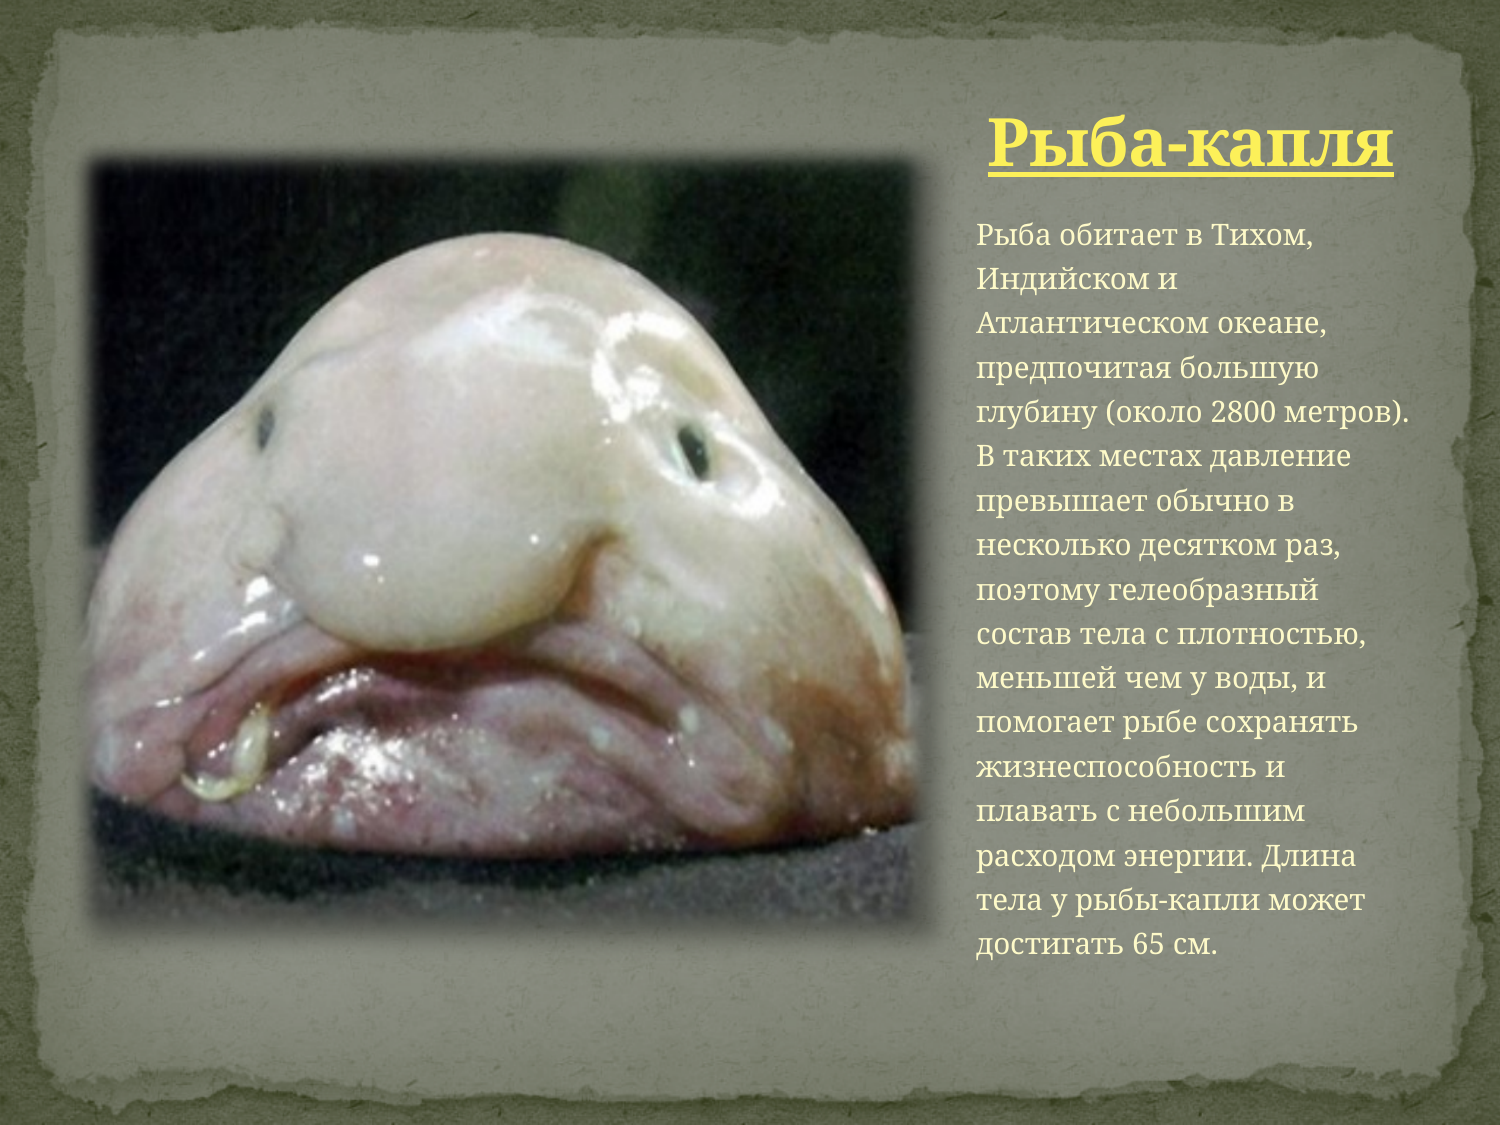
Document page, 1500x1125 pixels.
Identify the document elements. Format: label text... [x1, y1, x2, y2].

picture [71, 141, 932, 937]
title Рыба-капля [972, 74, 1425, 188]
list Рыба обитает в Тихом, Индийском и Атлантическом океане, предпочитая большую глубину (около 2800 метров). В таких местах давление превышает обычно в несколько десятком раз, поэтому гелеобразный состав тела с плотностью, меньшей чем у воды, и помогает рыбе сохранять жизнеспособность и плавать с небольшим расходом энергии. Длина тела у рыбы-капли может достигать 65 см. [960, 198, 1426, 988]
